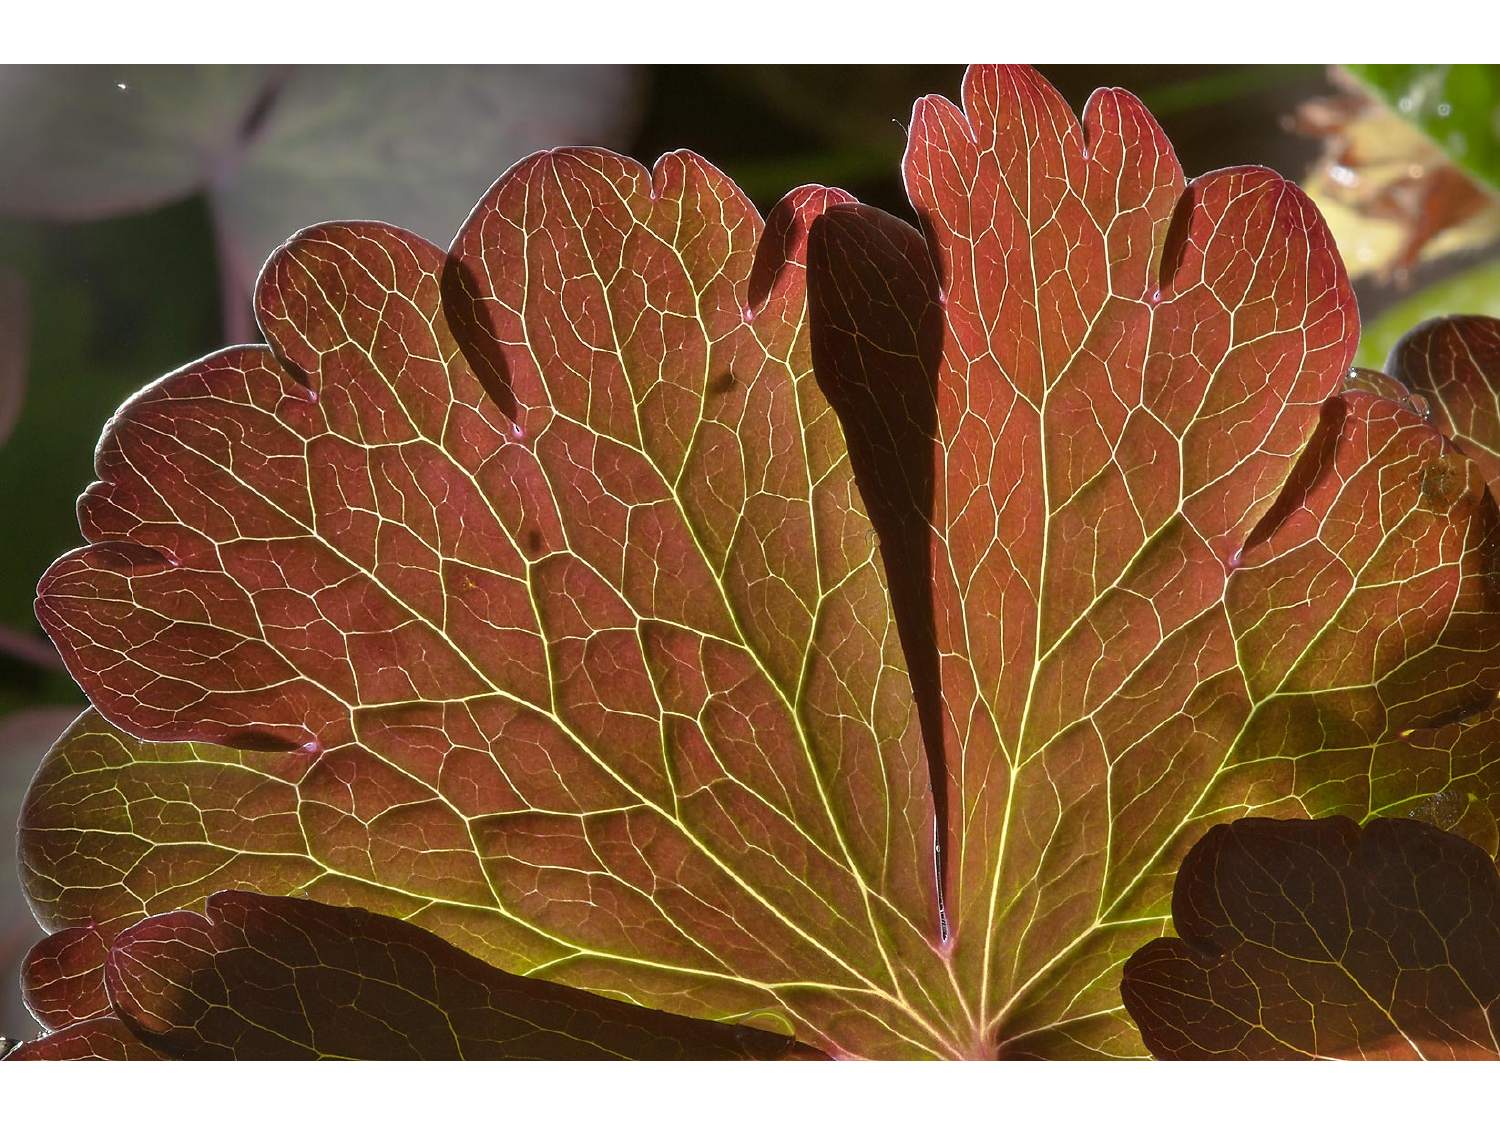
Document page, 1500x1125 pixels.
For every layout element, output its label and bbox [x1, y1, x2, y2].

picture [0, 63, 1500, 1061]
